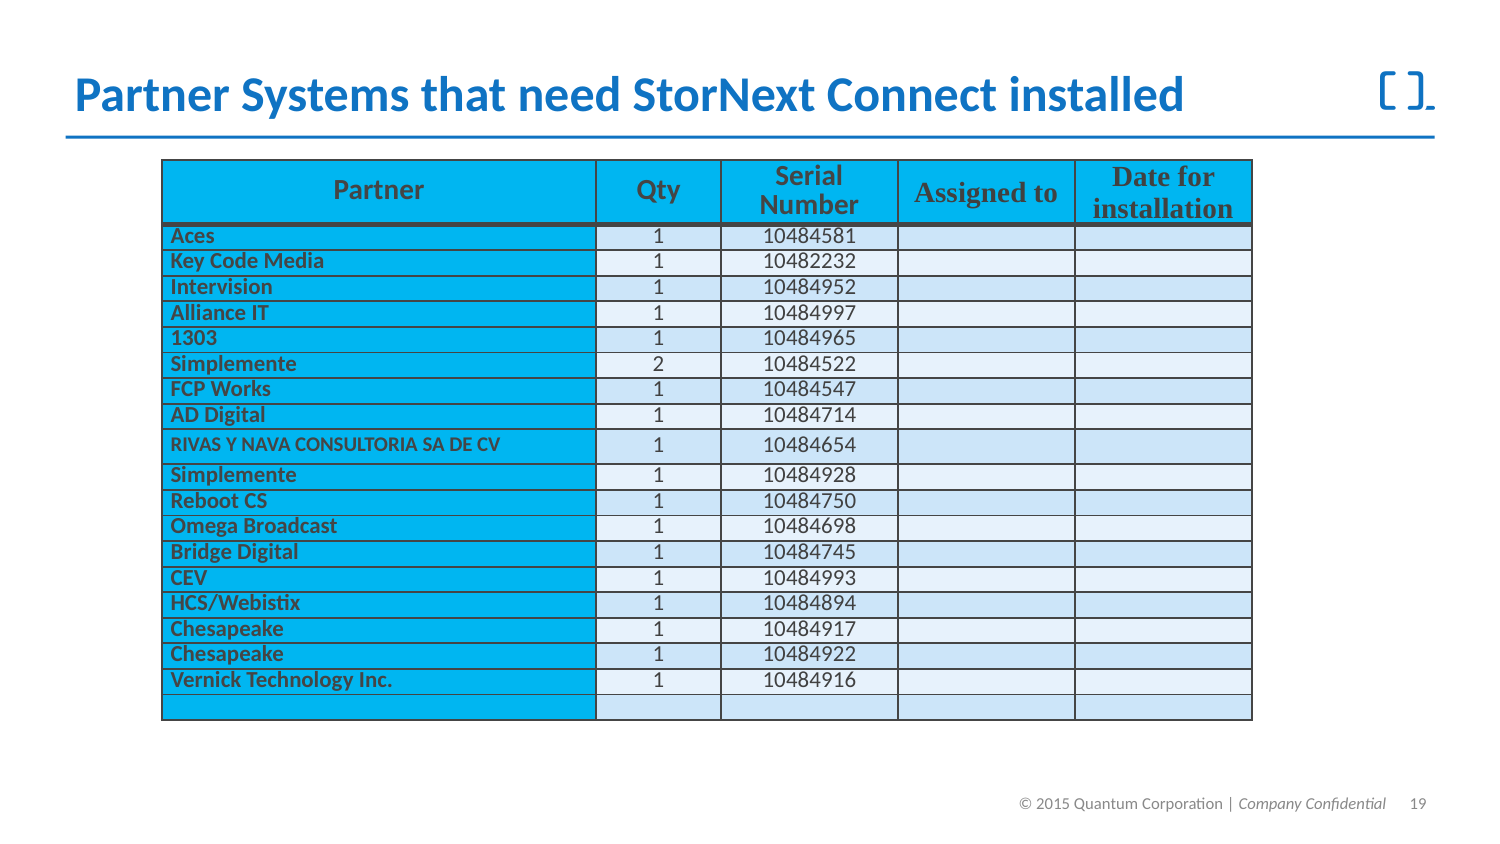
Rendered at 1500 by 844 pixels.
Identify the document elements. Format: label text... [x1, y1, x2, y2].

table_cell 1 [597, 593, 720, 617]
table_cell 1 [597, 277, 720, 300]
table_cell [899, 593, 1074, 617]
table_cell 1 [597, 430, 720, 463]
table_cell [1076, 227, 1251, 249]
table_cell [899, 491, 1074, 515]
table_cell [899, 516, 1074, 540]
table_cell [1076, 593, 1251, 617]
table_cell [1076, 695, 1251, 719]
table_cell [899, 465, 1074, 489]
table_cell [899, 670, 1074, 694]
table_cell 10484894 [722, 593, 897, 617]
table_cell [899, 568, 1074, 591]
table_cell Intervision [163, 277, 595, 300]
table_cell 10484750 [722, 491, 897, 515]
table_header Date for installation [1076, 161, 1251, 222]
table_cell [1076, 328, 1251, 352]
table_cell 10484714 [722, 405, 897, 428]
table_cell 1 [597, 568, 720, 591]
table_cell 1 [597, 670, 720, 694]
table_cell Aces [163, 227, 595, 249]
table_cell 1303 [163, 328, 595, 352]
table_cell RIVAS Y NAVA CONSULTORIA SA DE CV [163, 430, 595, 463]
table_cell Omega Broadcast [163, 516, 595, 540]
table_cell 10484917 [722, 619, 897, 642]
table_cell 10484745 [722, 542, 897, 566]
table_cell [899, 277, 1074, 300]
table_cell [1076, 353, 1251, 377]
table_cell 1 [597, 542, 720, 566]
table_cell [899, 644, 1074, 668]
table_cell [899, 353, 1074, 377]
table_cell Simplemente [163, 353, 595, 377]
table_cell 10484654 [722, 430, 897, 463]
table_cell [163, 695, 595, 719]
table_cell 1 [597, 302, 720, 326]
table_cell [899, 328, 1074, 352]
table_cell 1 [597, 328, 720, 352]
table_cell [1076, 465, 1251, 489]
table_cell 10484698 [722, 516, 897, 540]
table_cell [597, 695, 720, 719]
table_cell Chesapeake [163, 644, 595, 668]
table_cell 1 [597, 251, 720, 275]
table_cell [899, 542, 1074, 566]
table_cell 10484928 [722, 465, 897, 489]
table_cell 1 [597, 379, 720, 403]
picture [1380, 71, 1435, 110]
table_header Qty [597, 161, 720, 222]
table_cell 1 [597, 644, 720, 668]
table_cell [899, 227, 1074, 249]
table_cell [899, 251, 1074, 275]
table_cell [1076, 302, 1251, 326]
table_cell [1076, 251, 1251, 275]
table_cell CEV [163, 568, 595, 591]
table_cell [1076, 670, 1251, 694]
table_cell [1076, 430, 1251, 463]
table_cell 10484997 [722, 302, 897, 326]
table_cell [1076, 619, 1251, 642]
table_cell FCP Works [163, 379, 595, 403]
table_cell [1076, 277, 1251, 300]
table_header Serial Number [722, 161, 897, 222]
table_cell 10484581 [722, 227, 897, 249]
table_cell 10484952 [722, 277, 897, 300]
table_cell 1 [597, 405, 720, 428]
table_cell 10484916 [722, 670, 897, 694]
table_cell [1076, 516, 1251, 540]
table_cell Reboot CS [163, 491, 595, 515]
table_cell 10484993 [722, 568, 897, 591]
table_header Partner [163, 161, 595, 222]
table_cell 10484547 [722, 379, 897, 403]
table_cell [1076, 379, 1251, 403]
table_header Assigned to [899, 161, 1074, 222]
table_cell 10484965 [722, 328, 897, 352]
table_cell 1 [597, 491, 720, 515]
table_cell [1076, 491, 1251, 515]
table_cell HCS/Webistix [163, 593, 595, 617]
table_cell [1076, 568, 1251, 591]
table_cell Vernick Technology Inc. [163, 670, 595, 694]
table_cell 2 [597, 353, 720, 377]
table_cell [1076, 542, 1251, 566]
table_cell 1 [597, 516, 720, 540]
table_cell Bridge Digital [163, 542, 595, 566]
title Partner Systems that need StorNext Connect installed [59, 9, 1350, 122]
table_cell Simplemente [163, 465, 595, 489]
table_cell 1 [597, 465, 720, 489]
table_cell 10484922 [722, 644, 897, 668]
table_cell AD Digital [163, 405, 595, 428]
table_cell Chesapeake [163, 619, 595, 642]
table_cell 10482232 [722, 251, 897, 275]
table_cell [722, 695, 897, 719]
table_cell Alliance IT [163, 302, 595, 326]
table_cell 1 [597, 619, 720, 642]
table_cell [899, 695, 1074, 719]
table_cell 10484522 [722, 353, 897, 377]
table_cell [1076, 405, 1251, 428]
table_cell [899, 302, 1074, 326]
table_cell [1076, 644, 1251, 668]
table_cell [899, 430, 1074, 463]
table_cell 1 [597, 227, 720, 249]
table_cell [899, 379, 1074, 403]
table_cell [899, 619, 1074, 642]
table_cell Key Code Media [163, 251, 595, 275]
table_cell [899, 405, 1074, 428]
